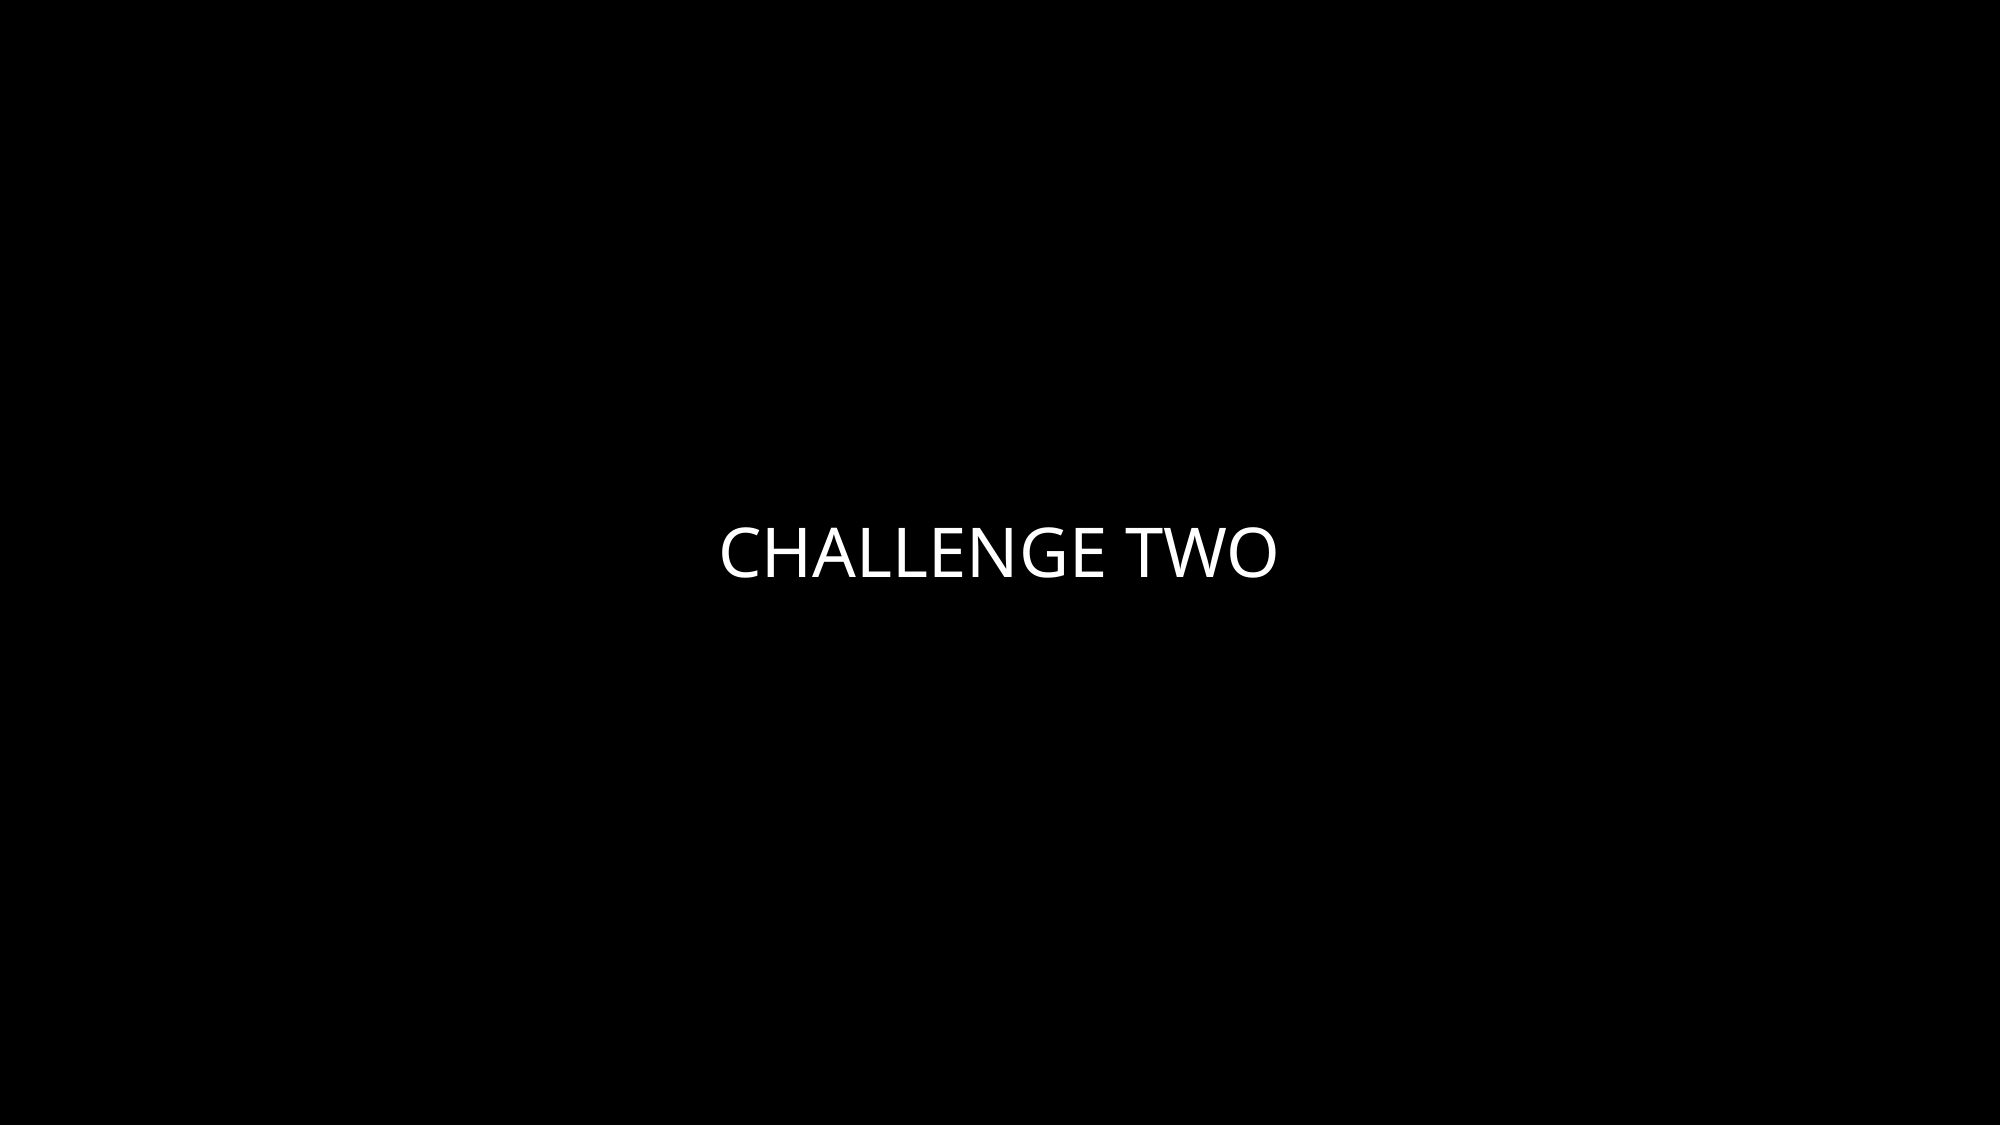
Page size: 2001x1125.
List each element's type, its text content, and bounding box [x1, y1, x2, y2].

text_box CHALLENGE TWO [350, 451, 1649, 649]
